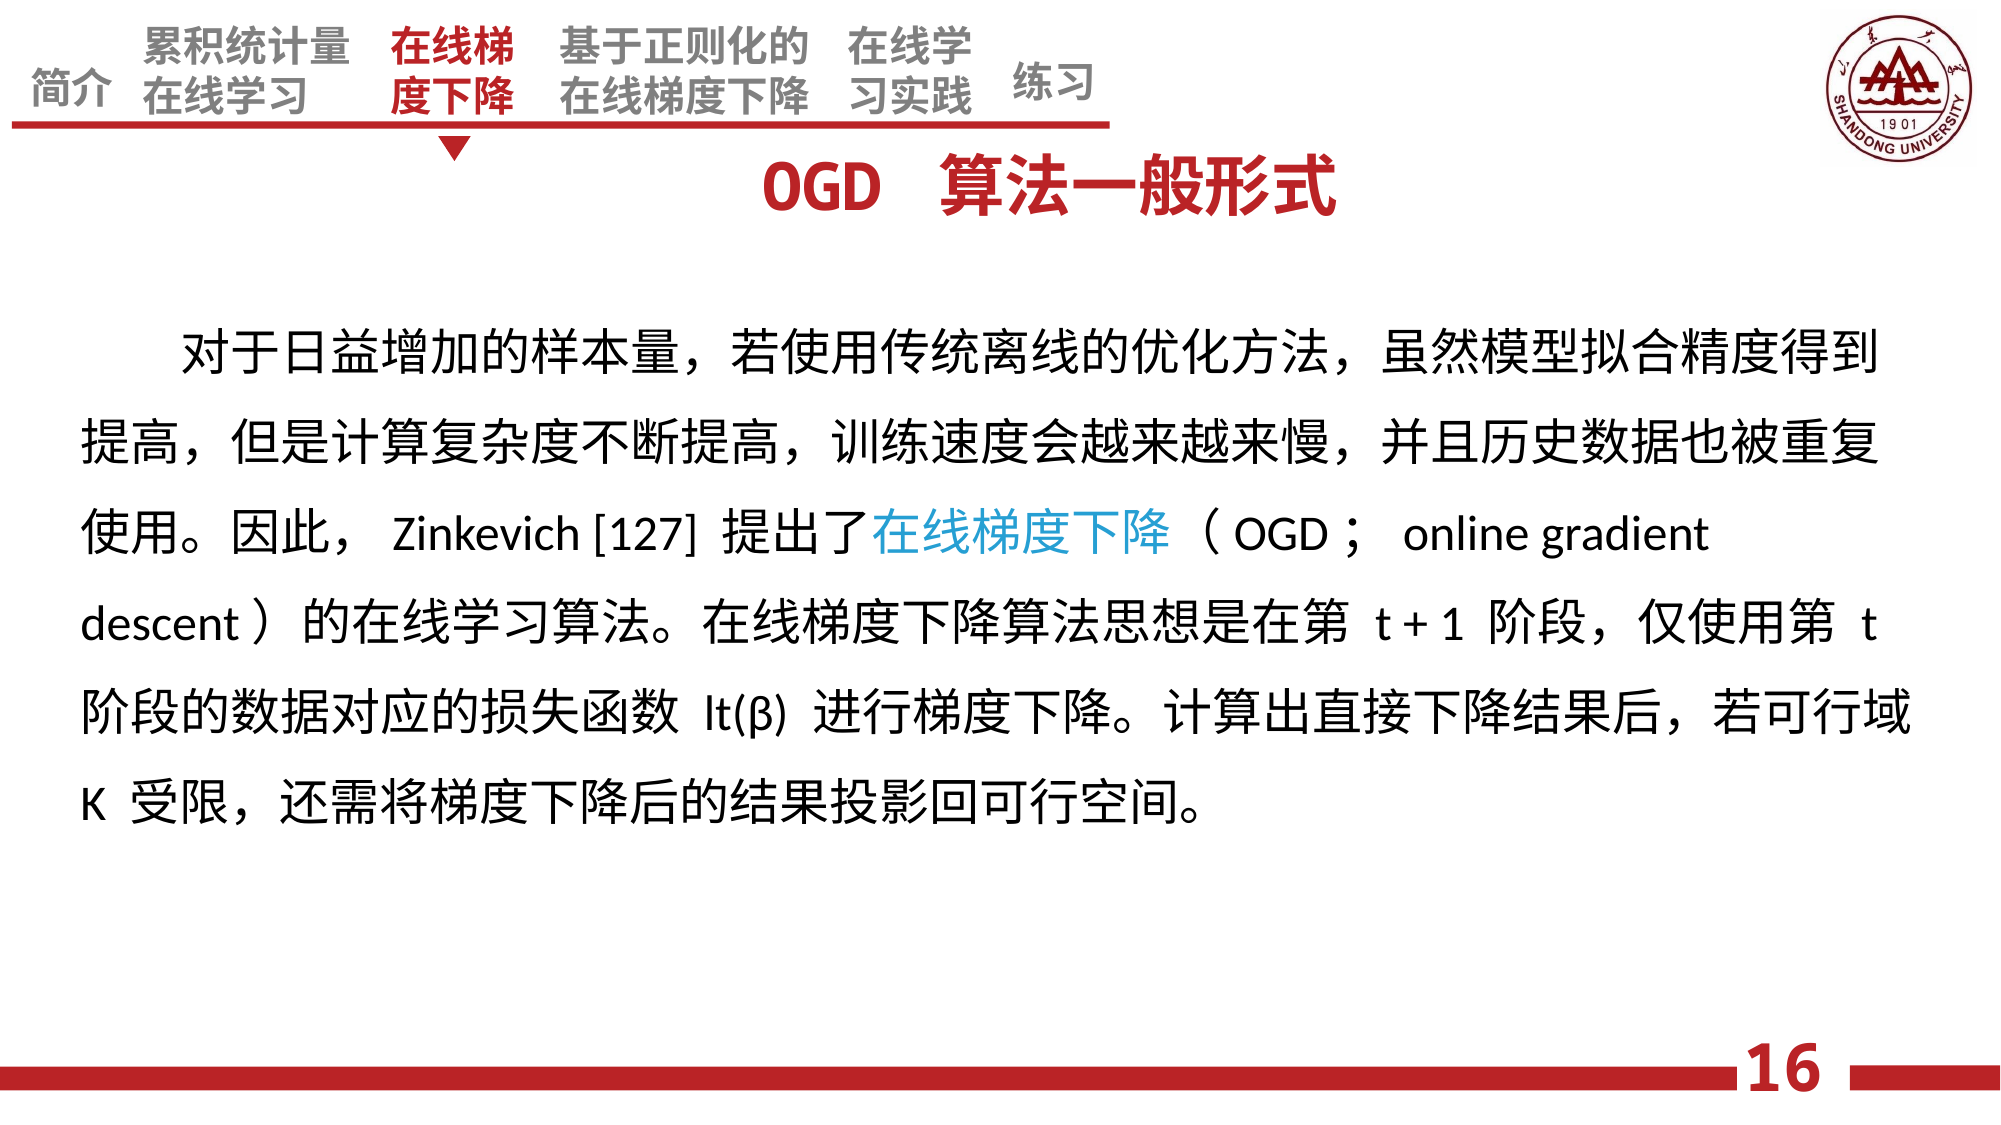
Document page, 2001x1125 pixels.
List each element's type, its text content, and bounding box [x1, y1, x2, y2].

text_box OGD 算法一般形式 [707, 136, 1354, 232]
picture [1820, 9, 1977, 167]
text_box 对于日益增加的样本量，若使用传统离线的优化方法，虽然模型拟合精度得到提高，但是计算复杂度不断提高，训练速度会越来越来慢，并且历史数据也被重复使用。因此，Zinkevich [127] 提出了在线梯度下降（OGD；online gradient descent）的在线学习算法。在线梯度下降算法思想是在第 t + 1 阶段，仅使用第 t 阶段的数据对应的损失函数 lt(β) 进行梯度下降。计算出直接下降结果后，若可行域 K 受限，还需将梯度下降后的结果投影回可行空间。 [65, 283, 1935, 830]
